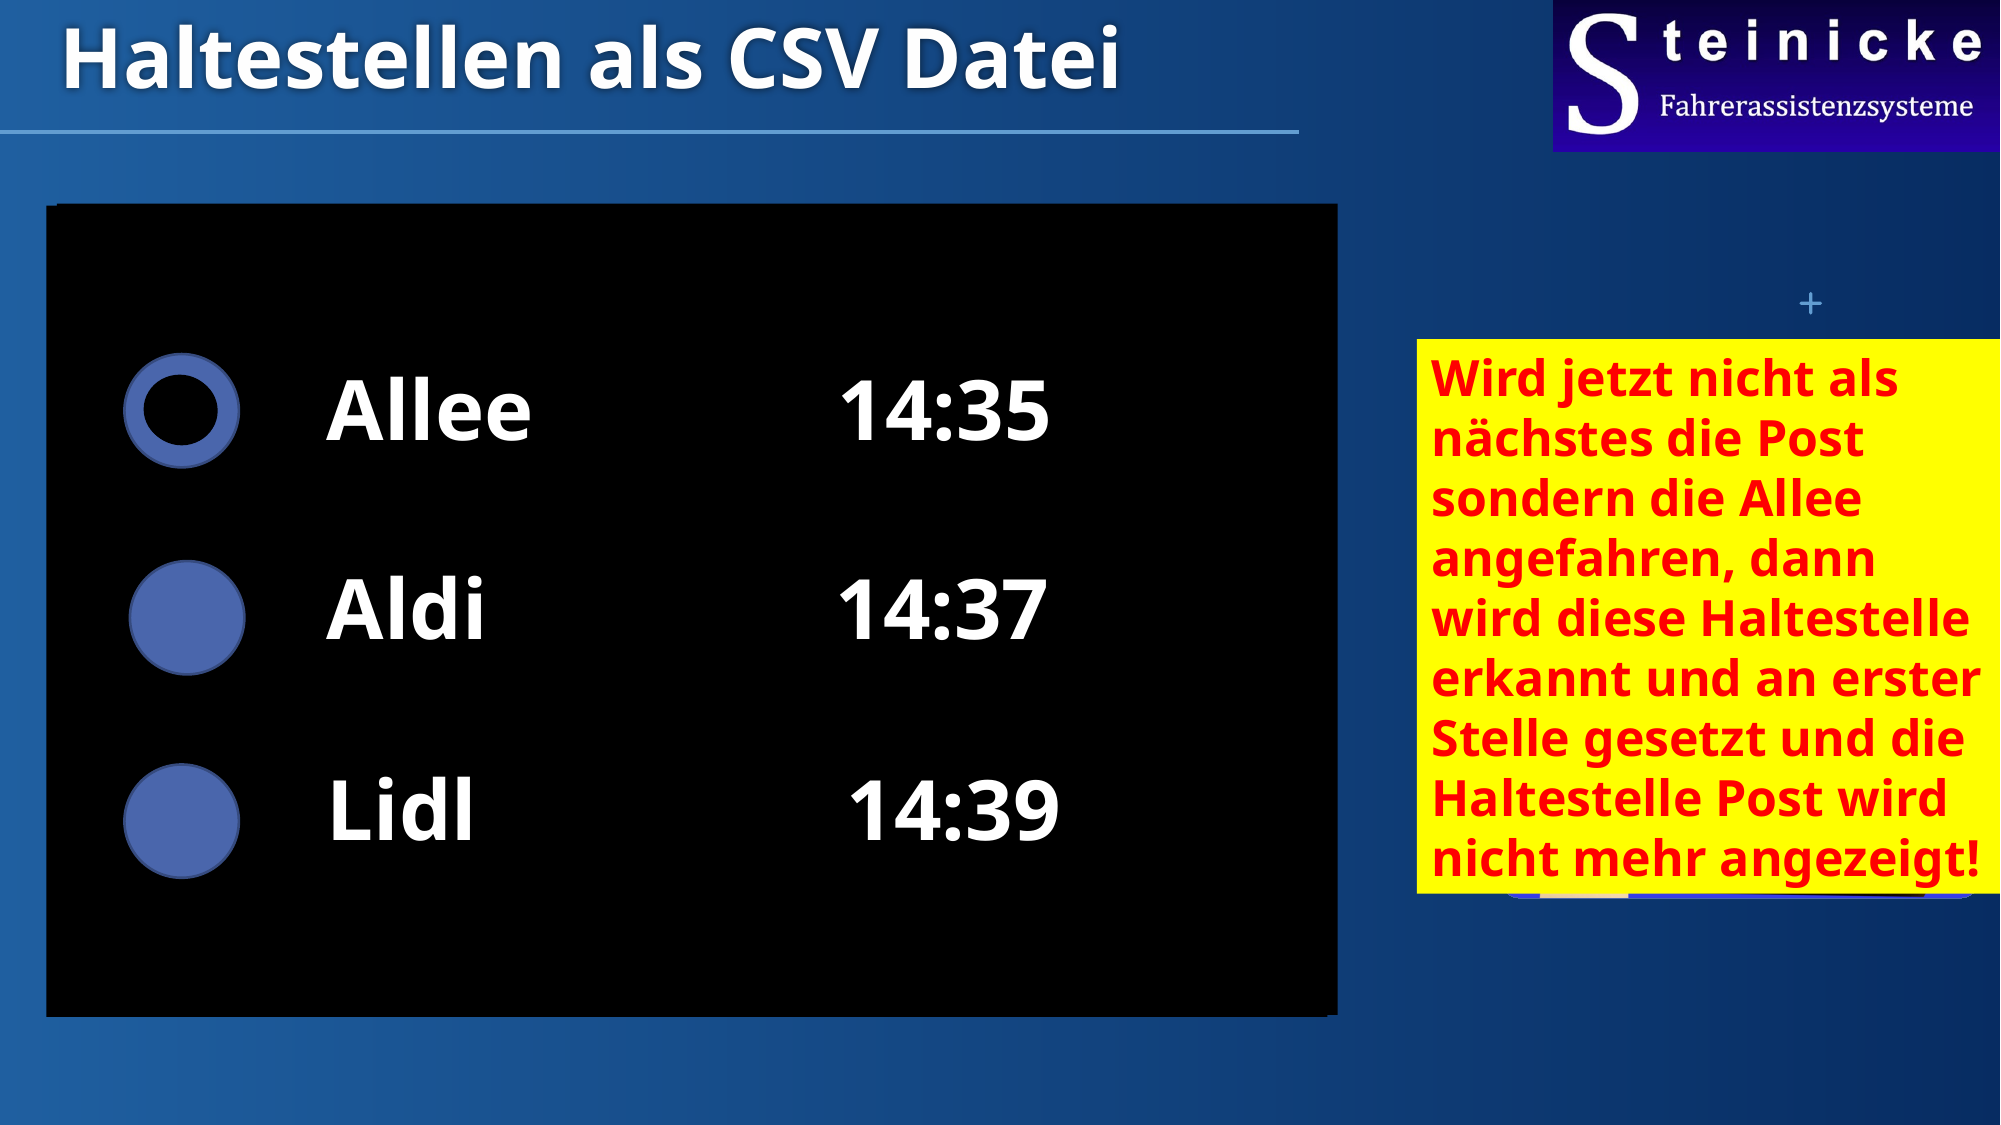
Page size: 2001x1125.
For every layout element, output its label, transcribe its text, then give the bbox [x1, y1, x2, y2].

picture [1553, 0, 2000, 152]
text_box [46, 205, 1328, 1018]
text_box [56, 203, 1338, 1016]
text_box Wird jetzt nicht als nächstes die Post sondern die Allee angefahren, dann wird diese Haltestelle erkannt und an erster Stelle gesetzt und die Haltestelle Post wird nicht mehr angezeigt! [1416, 339, 2000, 894]
title Haltestellen als CSV Datei [44, 0, 1380, 113]
picture [1500, 419, 1980, 899]
